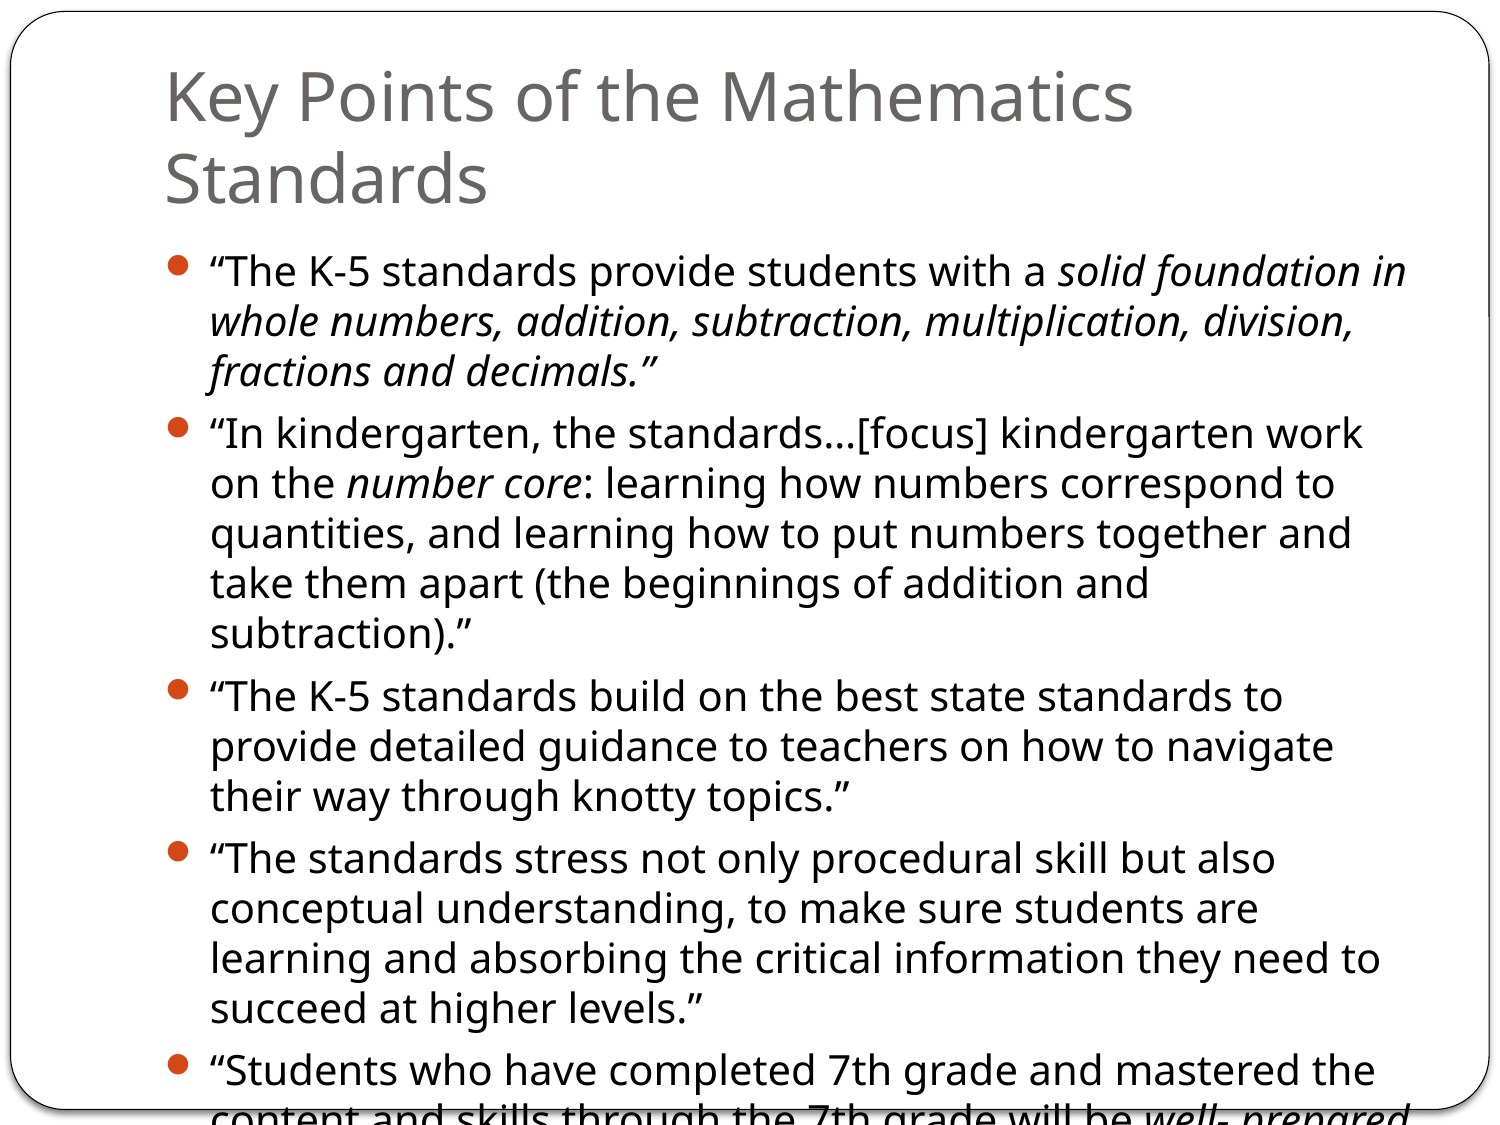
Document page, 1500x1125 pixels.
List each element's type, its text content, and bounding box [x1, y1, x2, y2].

title Key Points of the Mathematics Standards [150, 45, 1425, 233]
list “The K‐5 standards provide students with a solid foundation in whole numbers, addition, subtraction, multiplication, division, fractions and decimals.” “In kindergarten, the standards…[focus] kindergarten work on the number core: learning how numbers correspond to quantities, and learning how to put numbers together and take them apart (the beginnings of addition and subtraction).” “The K‐5 standards build on the best state standards to provide detailed guidance to teachers on how to navigate their way through knotty topics.” “The standards stress not only procedural skill but also conceptual understanding, to make sure students are learning and absorbing the critical information they need to succeed at higher levels.” “Students who have completed 7th grade and mastered the content and skills through the 7th grade will be well‐ prepared for algebra in grade 8.” (Common Core State Standards Initiative, Key Points in Mathematics, n.d.) [150, 237, 1425, 988]
